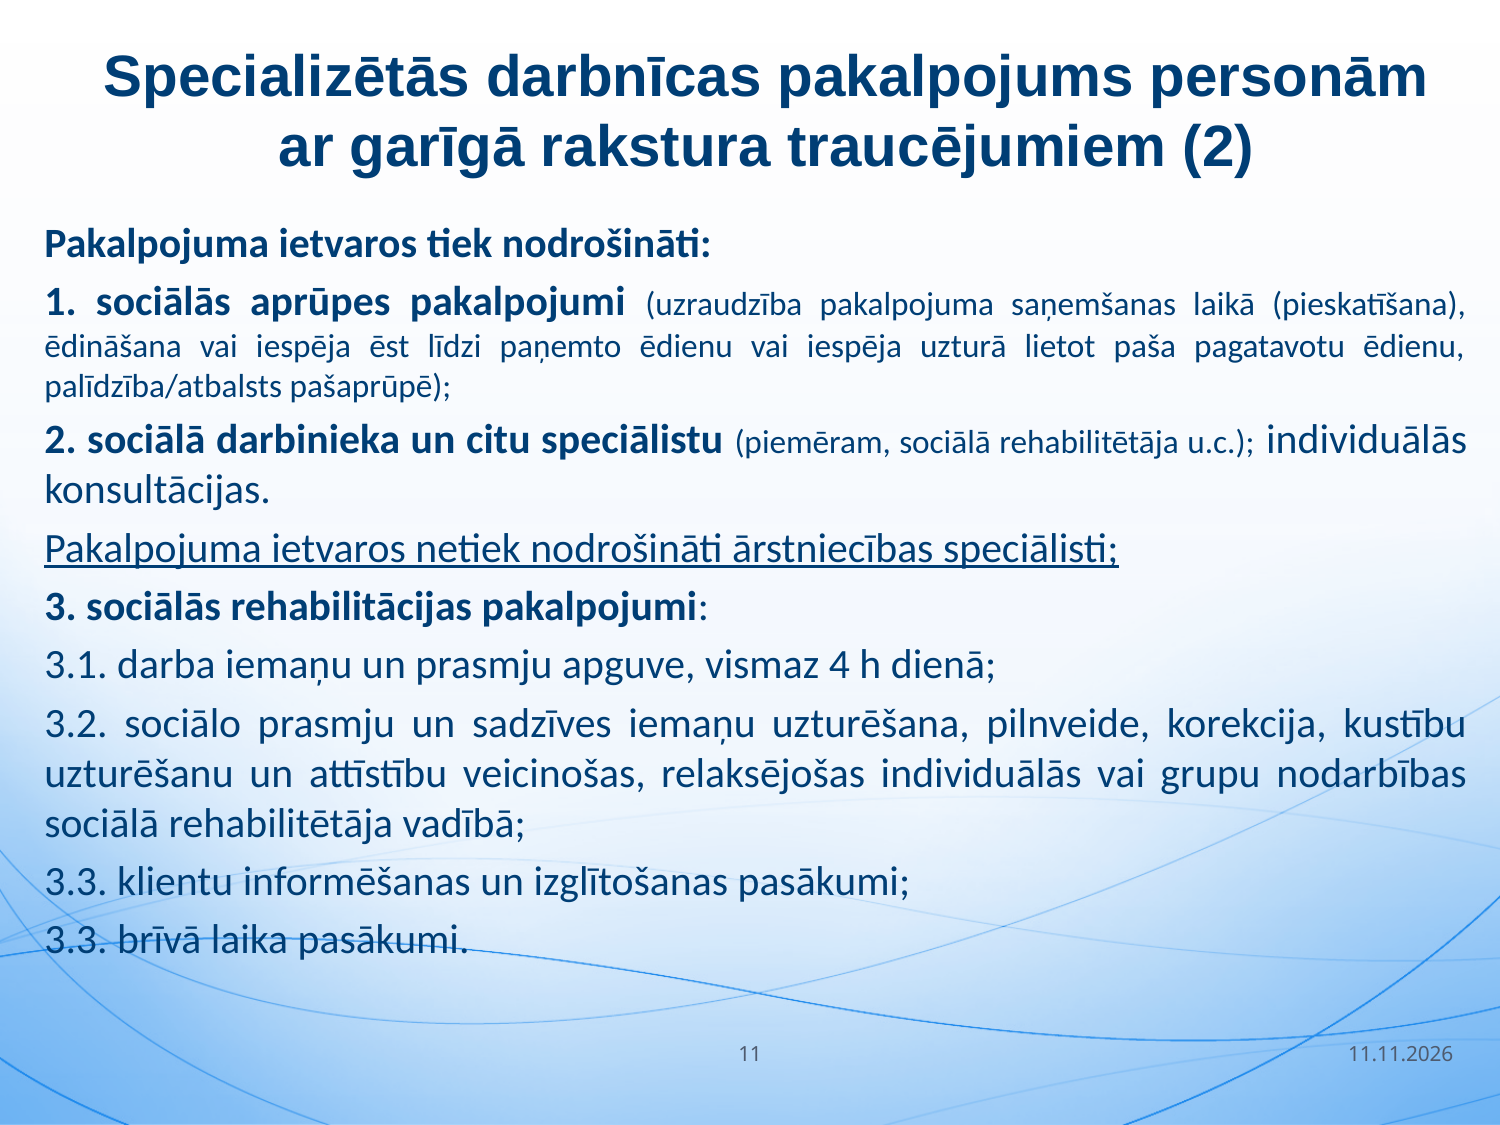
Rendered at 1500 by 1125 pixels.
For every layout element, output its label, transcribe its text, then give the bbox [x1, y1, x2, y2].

slide_number 11 [654, 1025, 846, 1086]
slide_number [847, 1025, 1469, 1086]
title Specializētās darbnīcas pakalpojums personām ar garīgā rakstura traucējumiem (2) [75, 19, 1459, 197]
list Pakalpojuma ietvaros tiek nodrošināti: 1. sociālās aprūpes pakalpojumi (uzraudzība pakalpojuma saņemšanas laikā (pieskatīšana), ēdināšana vai iespēja ēst līdzi paņemto ēdienu vai iespēja uzturā lietot paša pagatavotu ēdienu, palīdzība/atbalsts pašaprūpē); 2. sociālā darbinieka un citu speciālistu (piemēram, sociālā rehabilitētāja u.c.); individuālās konsultācijas. Pakalpojuma ietvaros netiek nodrošināti ārstniecības speciālisti; 3. sociālās rehabilitācijas pakalpojumi: 3.1. darba iemaņu un prasmju apguve, vismaz 4 h dienā; 3.2. sociālo prasmju un sadzīves iemaņu uzturēšana, pilnveide, korekcija, kustību uzturēšanu un attīstību veicinošas, relaksējošas individuālās vai grupu nodarbības sociālā rehabilitētāja vadībā; 3.3. klientu informēšanas un izglītošanas pasākumi; 3.3. brīvā laika pasākumi. [29, 208, 1483, 1024]
